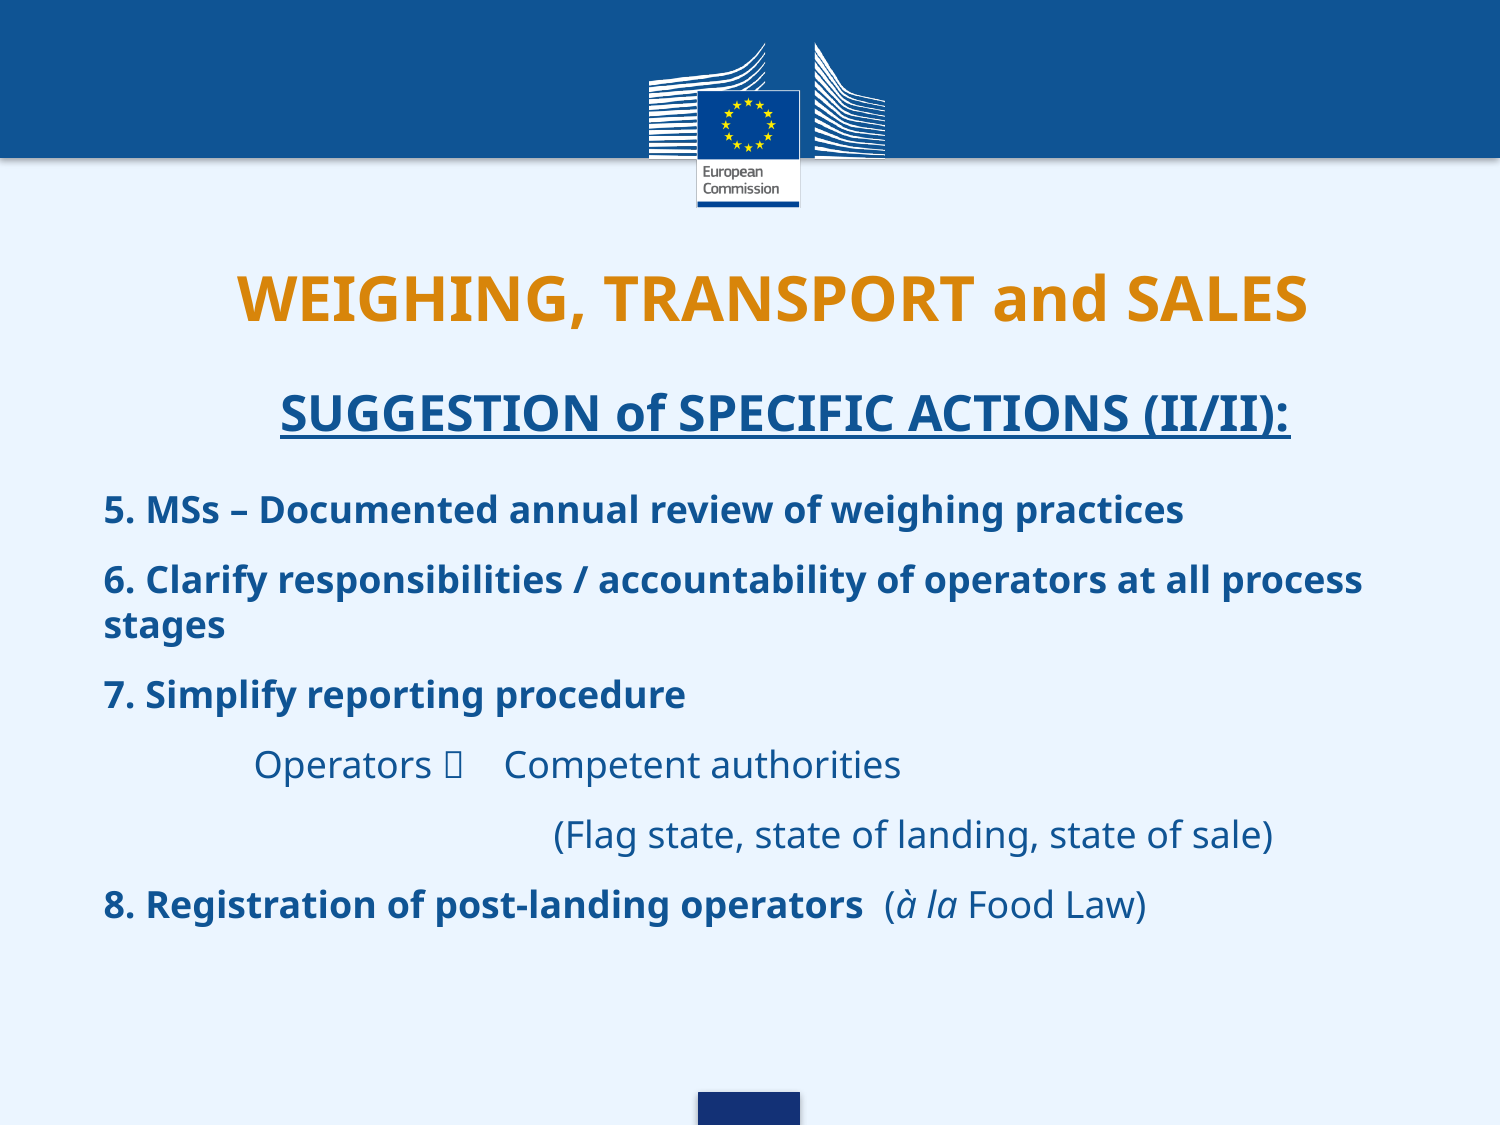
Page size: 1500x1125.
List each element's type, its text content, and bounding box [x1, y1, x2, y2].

picture [649, 42, 885, 208]
list SUGGESTION of SPECIFIC ACTIONS (II/II): 5. MSs – Documented annual review of weighing practices 6. Clarify responsibilities / accountability of operators at all process stages 7. Simplify reporting procedure Operators  Competent authorities (Flag state, state of landing, state of sale) 8. Registration of post-landing operators (à la Food Law) [88, 373, 1483, 1125]
title WEIGHING, TRANSPORT and SALES [17, 219, 1471, 374]
